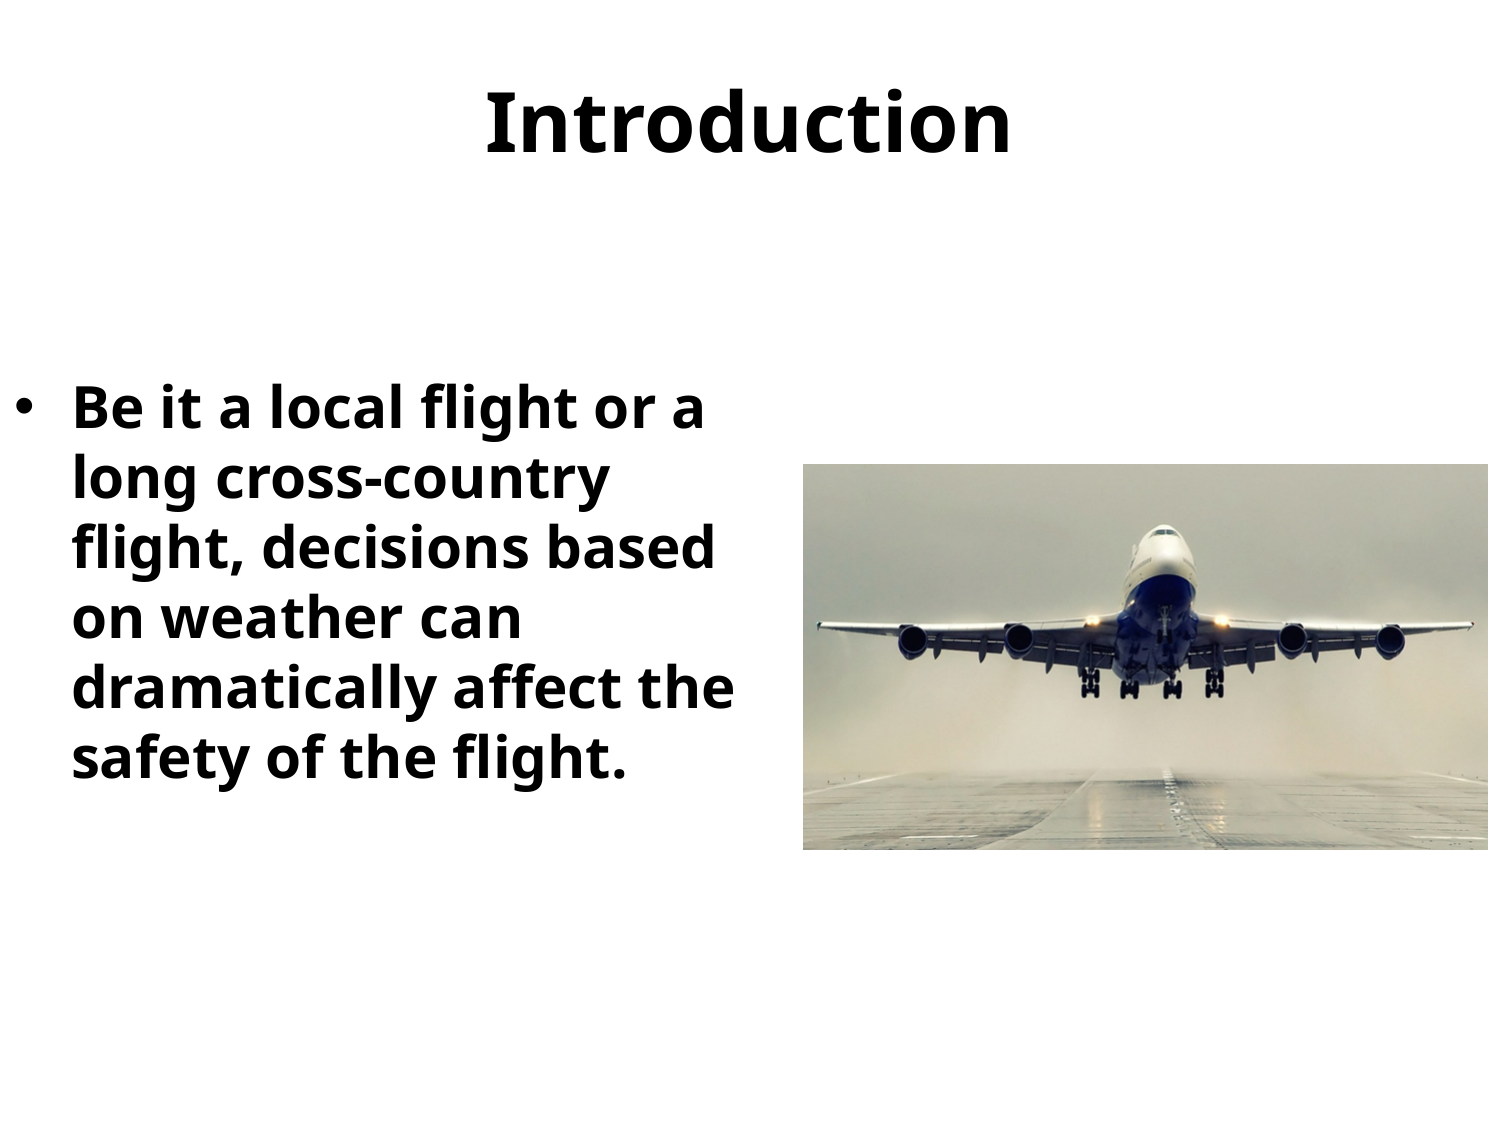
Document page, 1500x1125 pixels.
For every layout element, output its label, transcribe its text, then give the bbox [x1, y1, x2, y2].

picture [803, 464, 1488, 851]
text_box Be it a local flight or a long cross-country flight, decisions based on weather can dramatically affect the safety of the flight. [0, 362, 813, 798]
title Introduction [0, 24, 1500, 213]
